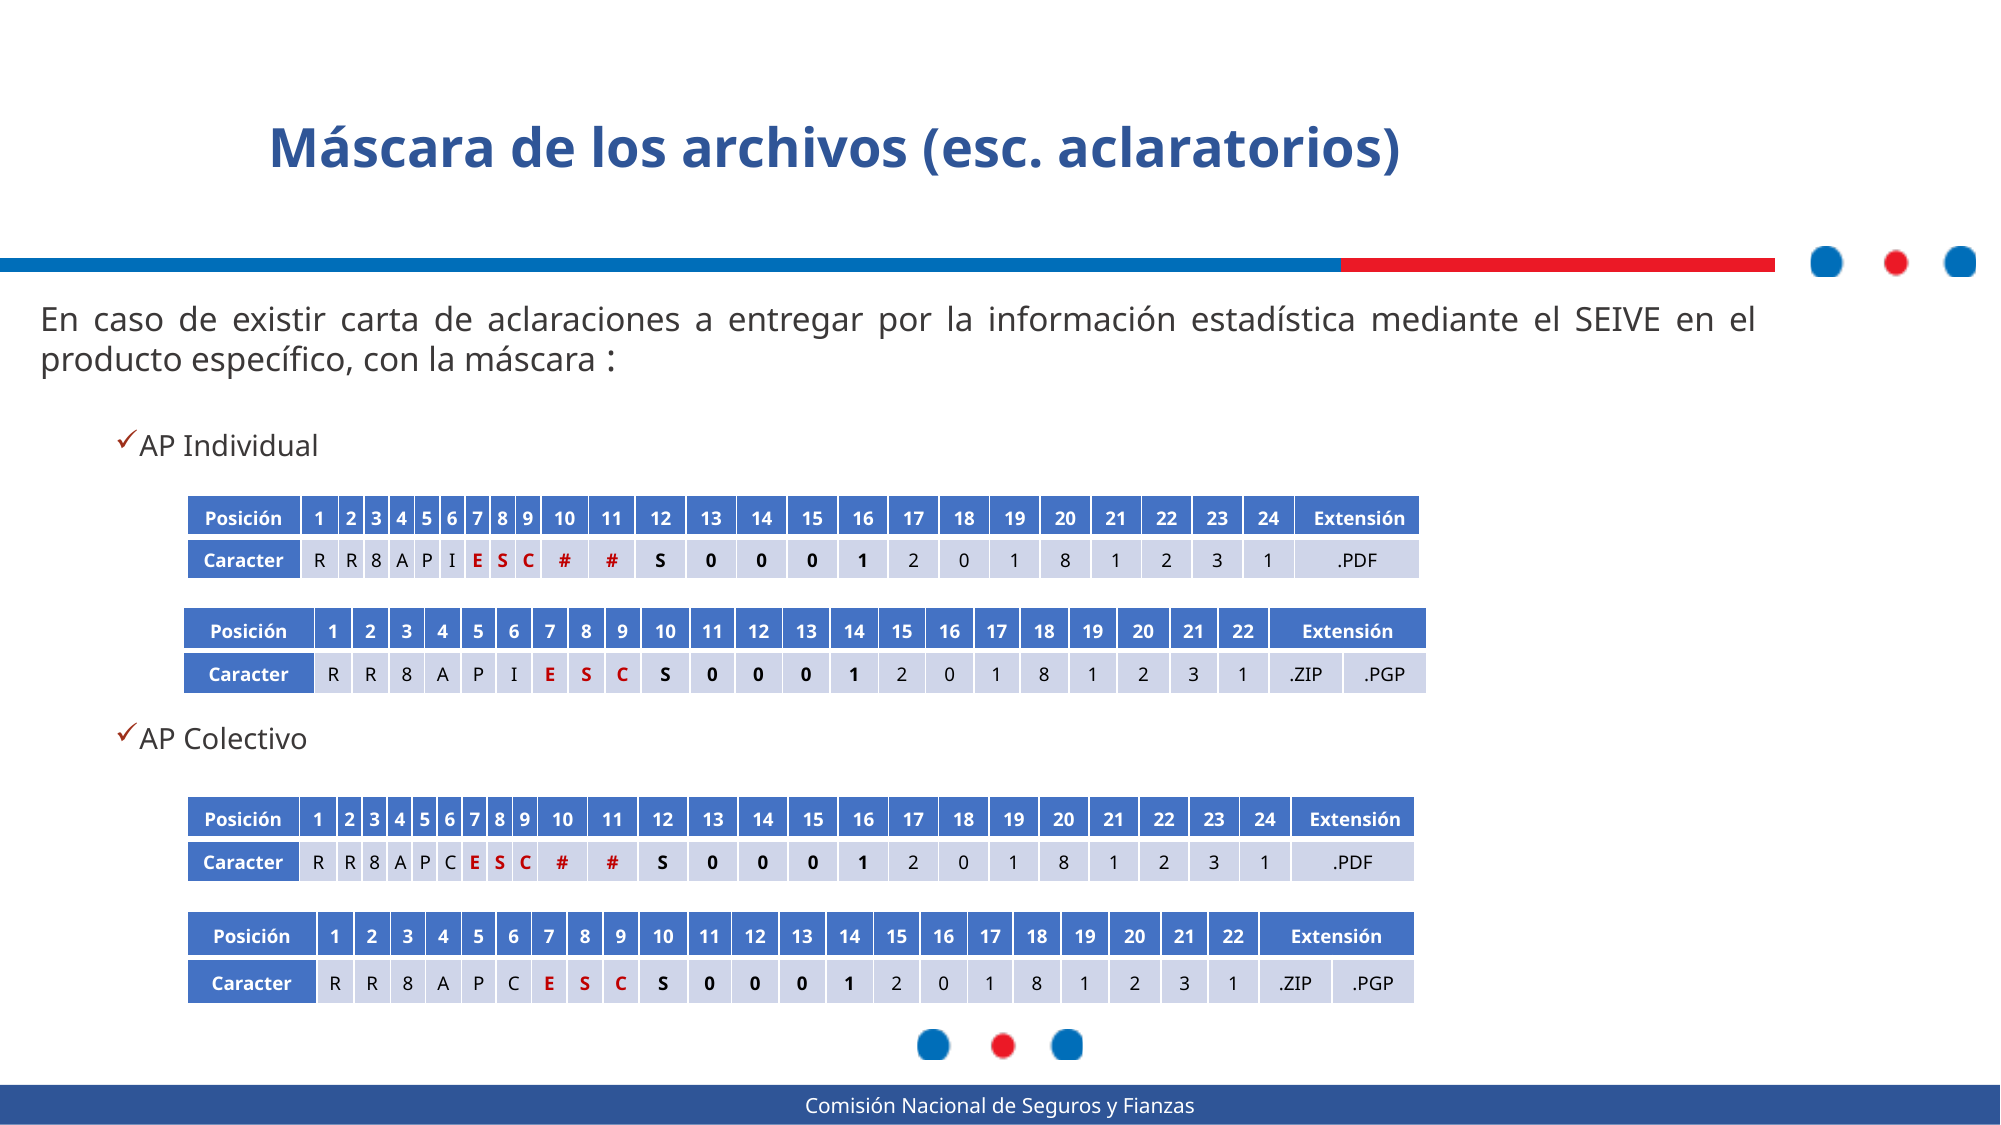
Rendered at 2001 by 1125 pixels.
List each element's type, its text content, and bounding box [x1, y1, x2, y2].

table_header 12 [639, 797, 687, 836]
table_cell P [413, 842, 436, 881]
text_box En caso de existir carta de aclaraciones a entregar por la información estadística mediante el SEIVE en el producto específico, con la máscara : AP Individual AP Colectivo [25, 295, 1775, 1035]
table_header 16 [839, 797, 888, 836]
table_cell 8 [363, 842, 386, 881]
table_cell A [426, 960, 461, 1003]
table_header 3 [363, 797, 386, 836]
table_header 10 [640, 912, 687, 955]
table_cell 8 [365, 540, 388, 578]
table_cell 0 [783, 653, 829, 693]
table_cell 1 [1240, 842, 1290, 881]
table_header 5 [413, 797, 436, 836]
table_header 18 [1014, 912, 1060, 955]
table_cell S [488, 842, 512, 881]
table_header 6 [441, 496, 464, 534]
table_cell 0 [926, 653, 973, 693]
table_header 15 [879, 608, 925, 648]
table_header 21 [1171, 608, 1217, 648]
table_cell 3 [1162, 960, 1207, 1003]
table_header 8 [491, 496, 515, 534]
table_cell R [355, 960, 390, 1003]
table_header 1 [300, 797, 336, 836]
table_header 1 [318, 912, 353, 955]
table_header 7 [532, 912, 566, 955]
table_cell R [338, 842, 361, 881]
table_cell .ZIP [1260, 960, 1331, 1003]
table_cell 0 [921, 960, 967, 1003]
text_box Comisión Nacional de Seguros y Fianzas [0, 1084, 2000, 1125]
table_cell # [542, 540, 588, 578]
table_header 5 [415, 496, 439, 534]
table_header 19 [1070, 608, 1116, 648]
table_header 23 [1190, 797, 1239, 836]
table_header 6 [438, 797, 461, 836]
table_cell 0 [689, 842, 737, 881]
table_cell 1 [1062, 960, 1108, 1003]
table_cell 1 [839, 540, 887, 578]
table_cell 1 [1090, 842, 1138, 881]
table_cell S [642, 653, 689, 693]
table_header 19 [1062, 912, 1108, 955]
table_cell 0 [689, 960, 731, 1003]
table_cell Caracter [188, 842, 299, 881]
table_cell 3 [1193, 540, 1242, 578]
table_cell 2 [1140, 842, 1188, 881]
table_header Posición [188, 797, 299, 836]
table_header Posición [188, 912, 316, 955]
table_header 1 [302, 496, 338, 534]
table_cell R [339, 540, 363, 578]
table_cell # [538, 842, 587, 881]
table_header 2 [339, 496, 363, 534]
table_header 2 [355, 912, 390, 955]
table_header 13 [689, 797, 737, 836]
table_cell R [302, 540, 338, 578]
table_header 2 [338, 797, 361, 836]
text_box Máscara de los archivos (esc. aclaratorios) [25, 89, 1646, 203]
table_header Extensión [1270, 608, 1426, 648]
table_header 18 [1021, 608, 1068, 648]
table_header 20 [1040, 797, 1088, 836]
table_header 9 [516, 496, 540, 534]
table_header 16 [921, 912, 967, 955]
table_header 16 [839, 496, 887, 534]
table_header 9 [513, 797, 537, 836]
table_header 6 [497, 608, 531, 648]
table_header 15 [874, 912, 919, 955]
table_cell C [516, 540, 540, 578]
table_header 22 [1140, 797, 1188, 836]
table_header 13 [687, 496, 736, 534]
table_cell 0 [687, 540, 736, 578]
table_header 14 [739, 797, 787, 836]
table_header 20 [1110, 912, 1160, 955]
table_cell C [606, 653, 640, 693]
table_cell A [388, 842, 411, 881]
table_cell 1 [831, 653, 878, 693]
table_header Posición [188, 496, 300, 534]
table_header 17 [968, 912, 1012, 955]
table_cell 1 [990, 540, 1039, 578]
table_cell .PDF [1295, 540, 1419, 578]
table_cell C [497, 960, 531, 1003]
table_cell S [568, 960, 602, 1003]
table_header 12 [736, 608, 782, 648]
table_header 20 [1118, 608, 1169, 648]
table_header 5 [462, 912, 495, 955]
table_header 7 [466, 496, 489, 534]
table_header 13 [783, 608, 829, 648]
table_header 21 [1090, 797, 1138, 836]
table_header 12 [636, 496, 685, 534]
table_header 8 [569, 608, 604, 648]
table_cell .ZIP [1270, 653, 1342, 693]
table_cell S [491, 540, 515, 578]
table_header 18 [939, 797, 988, 836]
table_header 21 [1162, 912, 1207, 955]
table_header 15 [788, 496, 837, 534]
table_header 18 [940, 496, 989, 534]
table_cell E [532, 960, 566, 1003]
table_header 21 [1092, 496, 1141, 534]
table_header 11 [689, 912, 731, 955]
table_cell P [415, 540, 439, 578]
table_header Extensión [1260, 912, 1414, 955]
table_cell Caracter [188, 540, 300, 578]
table_cell Caracter [188, 960, 316, 1003]
table_cell 2 [1118, 653, 1169, 693]
table_cell C [604, 960, 638, 1003]
table_cell A [425, 653, 460, 693]
table_cell R [318, 960, 353, 1003]
table_header 10 [542, 496, 588, 534]
table_cell C [513, 842, 537, 881]
table_cell 0 [737, 540, 786, 578]
table_cell 0 [940, 540, 989, 578]
table_cell R [353, 653, 388, 693]
table_header 3 [391, 912, 425, 955]
table_header 8 [568, 912, 602, 955]
table_header 16 [926, 608, 973, 648]
table_cell 8 [1021, 653, 1068, 693]
table_header 4 [390, 496, 414, 534]
table_cell 2 [889, 540, 938, 578]
table_header 20 [1041, 496, 1090, 534]
table_header 10 [538, 797, 587, 836]
table_cell 0 [739, 842, 787, 881]
table_header 22 [1219, 608, 1268, 648]
table_cell Caracter [184, 653, 314, 693]
table_header 3 [365, 496, 388, 534]
table_cell 1 [1092, 540, 1141, 578]
table_header 14 [737, 496, 786, 534]
table_cell A [390, 540, 414, 578]
table_header Extensión [1292, 797, 1414, 836]
table_header 22 [1142, 496, 1191, 534]
table_cell 1 [1244, 540, 1294, 578]
table_cell 8 [1041, 540, 1090, 578]
table_header 4 [425, 608, 460, 648]
table_header 13 [780, 912, 825, 955]
table_cell P [462, 653, 495, 693]
picture [0, 258, 1775, 272]
table_cell S [640, 960, 687, 1003]
table_cell 1 [1219, 653, 1268, 693]
table_cell 8 [1014, 960, 1060, 1003]
table_cell 2 [1110, 960, 1160, 1003]
table_cell 1 [827, 960, 873, 1003]
table_cell C [438, 842, 461, 881]
table_cell E [463, 842, 486, 881]
table_cell 1 [839, 842, 888, 881]
table_header 1 [315, 608, 351, 648]
table_header 17 [975, 608, 1019, 648]
table_cell 1 [990, 842, 1038, 881]
table_header 7 [533, 608, 567, 648]
table_header 14 [831, 608, 878, 648]
table_header Posición [184, 608, 314, 648]
table_header 11 [691, 608, 734, 648]
table_header 15 [789, 797, 837, 836]
table_cell I [497, 653, 531, 693]
table_header 2 [353, 608, 388, 648]
picture [917, 1029, 1083, 1060]
table_cell .PGP [1333, 960, 1414, 1003]
table_cell E [533, 653, 567, 693]
table_header 4 [388, 797, 411, 836]
table_cell 0 [691, 653, 734, 693]
table_cell 8 [390, 653, 424, 693]
table_cell S [639, 842, 687, 881]
table_cell S [636, 540, 685, 578]
table_cell 2 [889, 842, 938, 881]
table_header 22 [1209, 912, 1258, 955]
table_header 14 [827, 912, 873, 955]
table_cell R [315, 653, 351, 693]
table_header 12 [732, 912, 778, 955]
table_header 4 [426, 912, 461, 955]
table_cell 0 [789, 842, 837, 881]
table_cell 0 [939, 842, 988, 881]
table_header 24 [1244, 496, 1294, 534]
table_header 9 [604, 912, 638, 955]
table_cell .PGP [1344, 653, 1426, 693]
table_cell 1 [975, 653, 1019, 693]
table_header 17 [889, 797, 938, 836]
table_cell 1 [968, 960, 1012, 1003]
table_header 17 [889, 496, 938, 534]
table_header 19 [990, 496, 1039, 534]
table_cell # [589, 540, 634, 578]
picture [1810, 246, 1976, 277]
table_header Extensión [1295, 496, 1419, 534]
table_header 24 [1240, 797, 1290, 836]
table_header 7 [463, 797, 486, 836]
table_cell 2 [879, 653, 925, 693]
table_header 19 [990, 797, 1038, 836]
table_header 5 [462, 608, 495, 648]
table_cell 8 [1040, 842, 1088, 881]
table_header 8 [488, 797, 512, 836]
table_header 10 [642, 608, 689, 648]
table_cell 8 [391, 960, 425, 1003]
table_header 6 [497, 912, 531, 955]
table_cell R [300, 842, 336, 881]
table_cell E [466, 540, 489, 578]
table_header 11 [589, 496, 634, 534]
table_header 3 [390, 608, 424, 648]
table_cell 3 [1171, 653, 1217, 693]
table_cell 2 [874, 960, 919, 1003]
table_cell 0 [732, 960, 778, 1003]
table_header 11 [588, 797, 637, 836]
table_header 9 [606, 608, 640, 648]
table_cell I [441, 540, 464, 578]
table_cell 0 [788, 540, 837, 578]
table_cell S [569, 653, 604, 693]
table_cell 1 [1209, 960, 1258, 1003]
table_cell 3 [1190, 842, 1239, 881]
table_cell 1 [1070, 653, 1116, 693]
table_cell 0 [736, 653, 782, 693]
table_cell 2 [1142, 540, 1191, 578]
table_header 23 [1193, 496, 1242, 534]
table_cell P [462, 960, 495, 1003]
table_cell # [588, 842, 637, 881]
table_cell 0 [780, 960, 825, 1003]
table_cell .PDF [1292, 842, 1414, 881]
